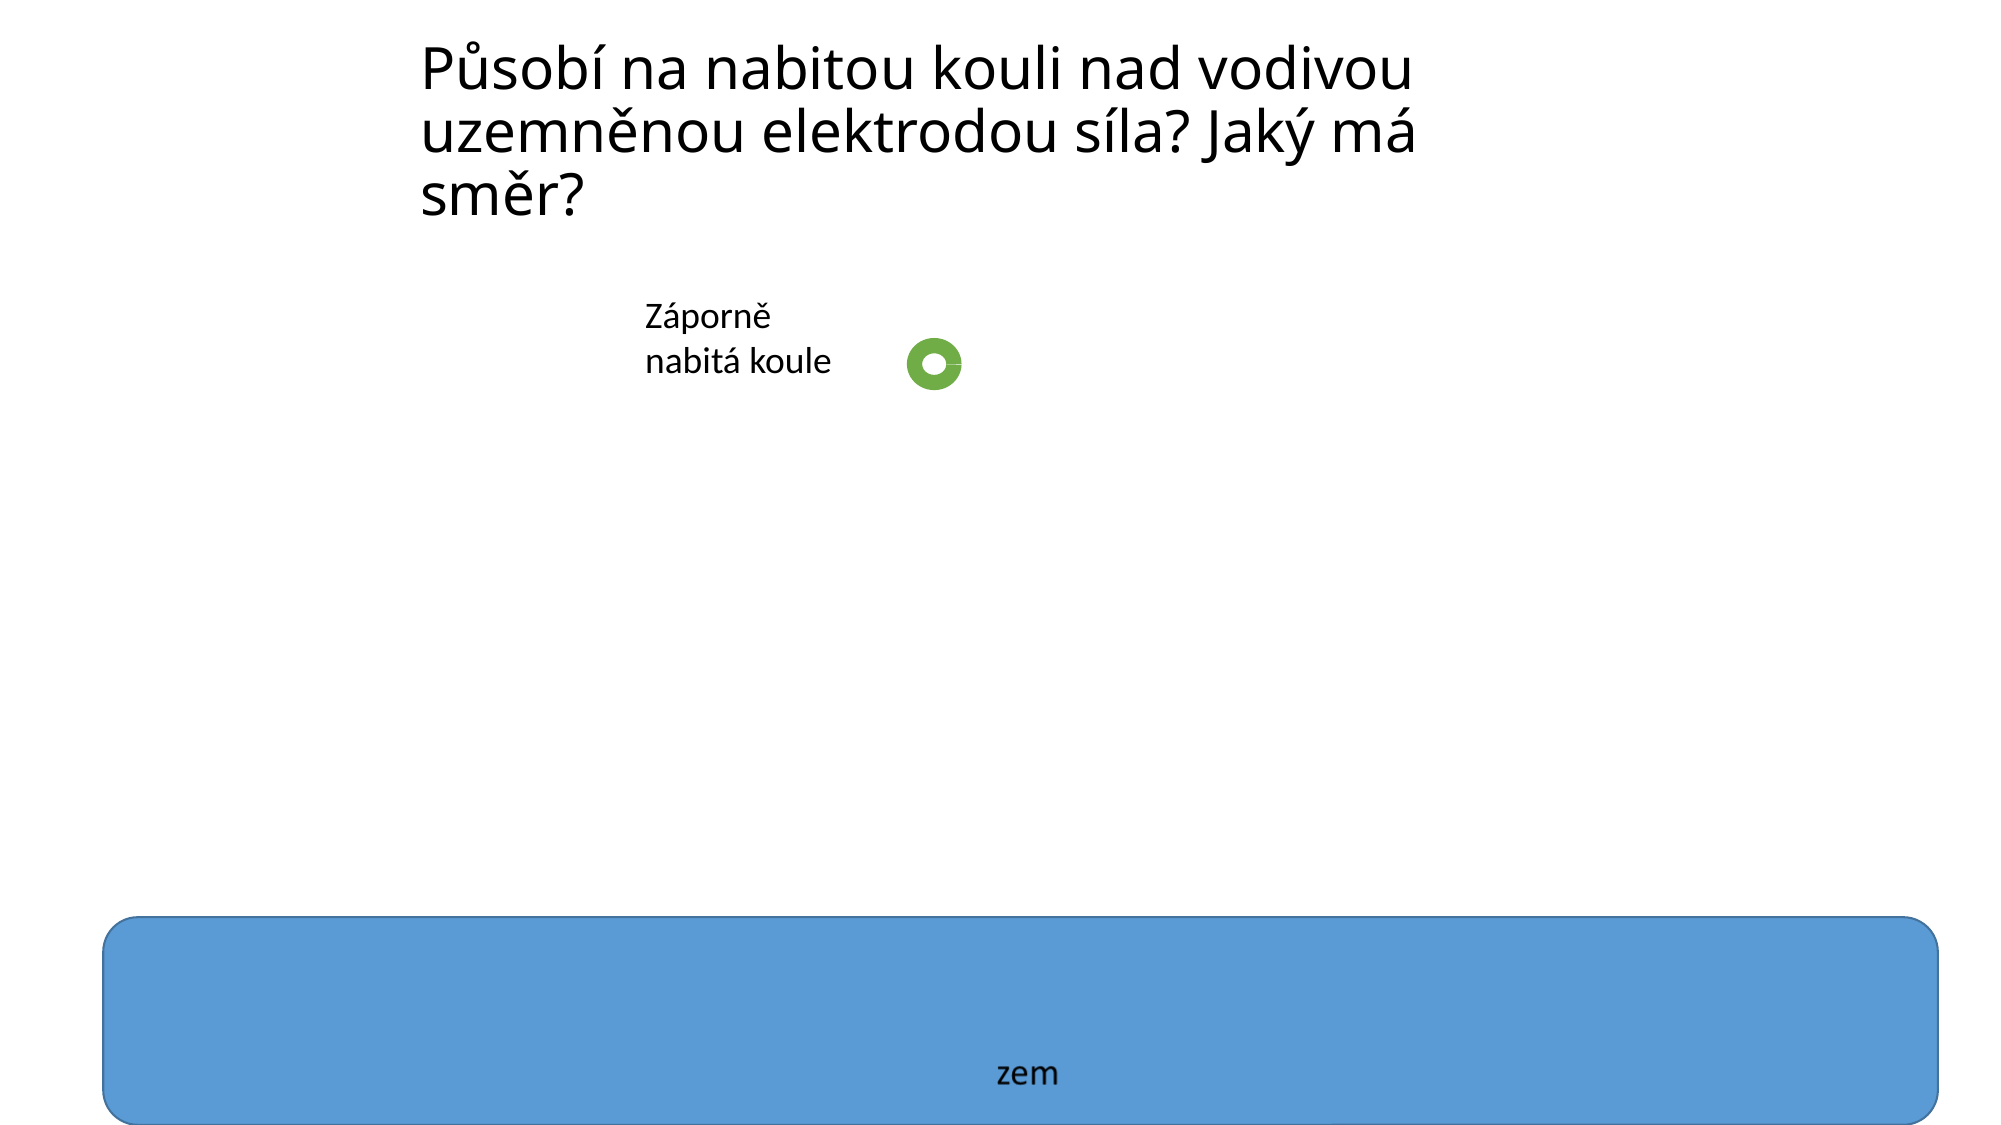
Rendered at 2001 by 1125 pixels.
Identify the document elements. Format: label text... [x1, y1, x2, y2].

picture [972, 1036, 1220, 1118]
text_box Záporně nabitá koule [630, 284, 869, 389]
text_box [905, 336, 963, 392]
text_box [102, 916, 1939, 1125]
text_box Působí na nabitou kouli nad vodivou uzemněnou elektrodou síla? Jaký má směr? [405, 32, 1566, 240]
